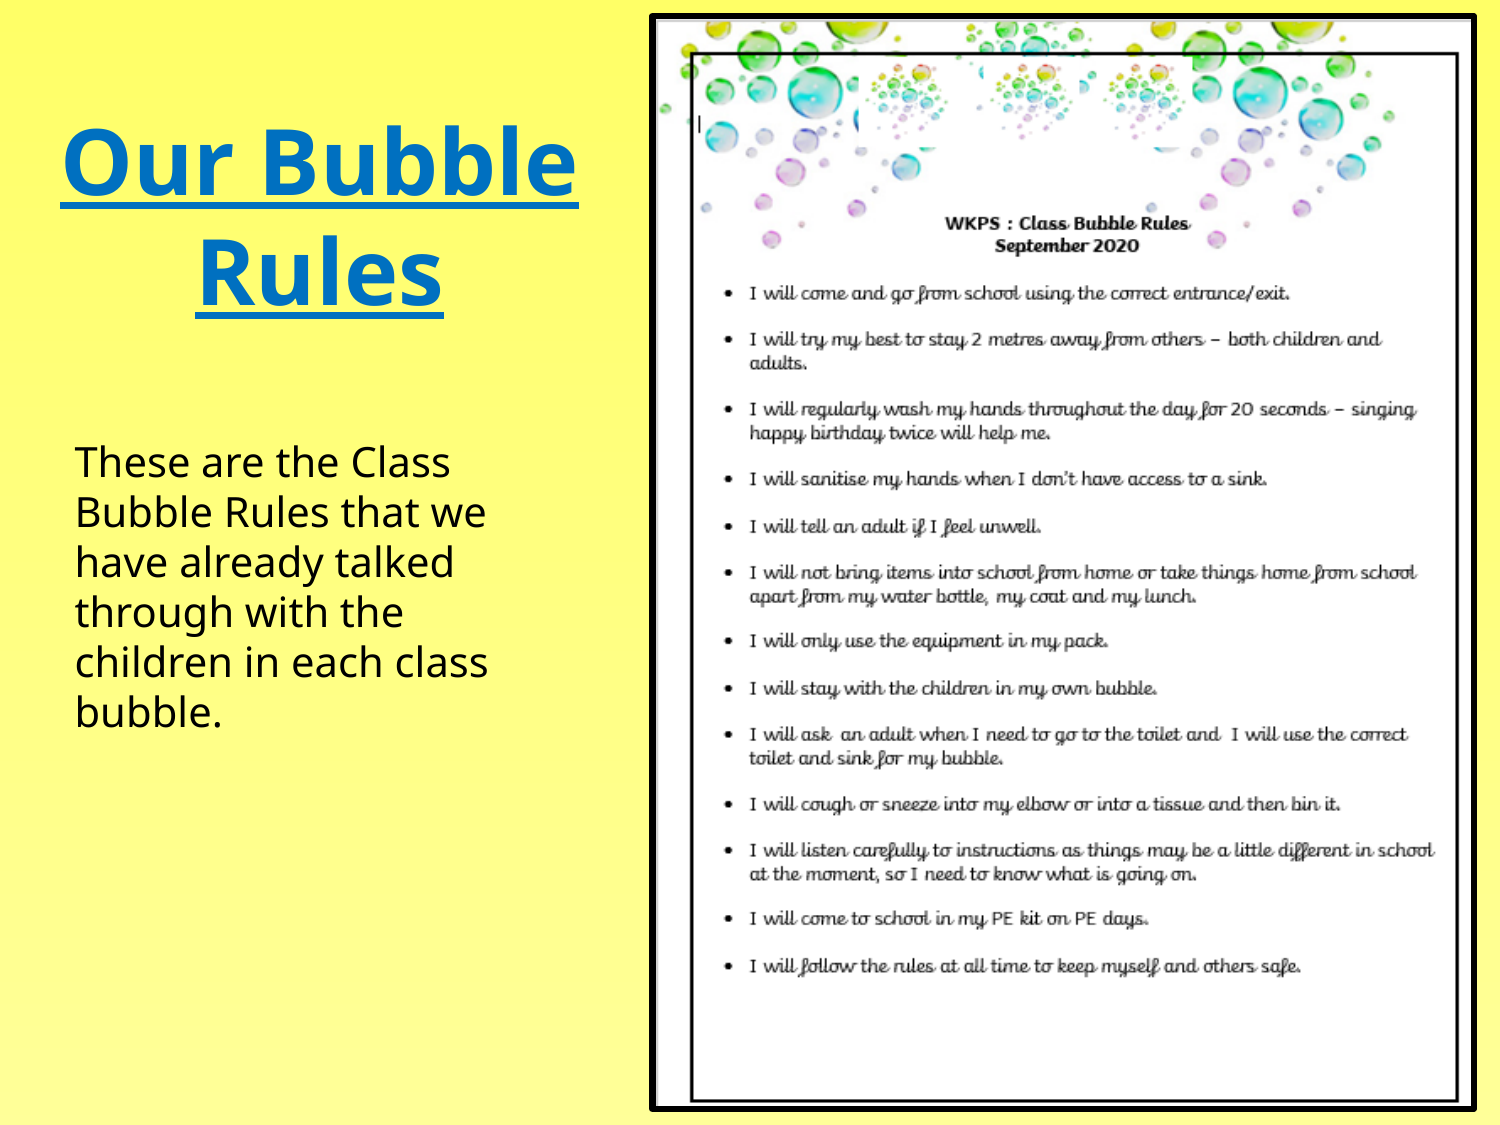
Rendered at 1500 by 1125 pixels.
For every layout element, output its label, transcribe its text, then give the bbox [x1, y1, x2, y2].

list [655, 18, 1471, 1107]
title Our Bubble Rules [29, 119, 610, 308]
text_box These are the Class Bubble Rules that we have already talked through with the children in each class bubble. [59, 428, 580, 744]
